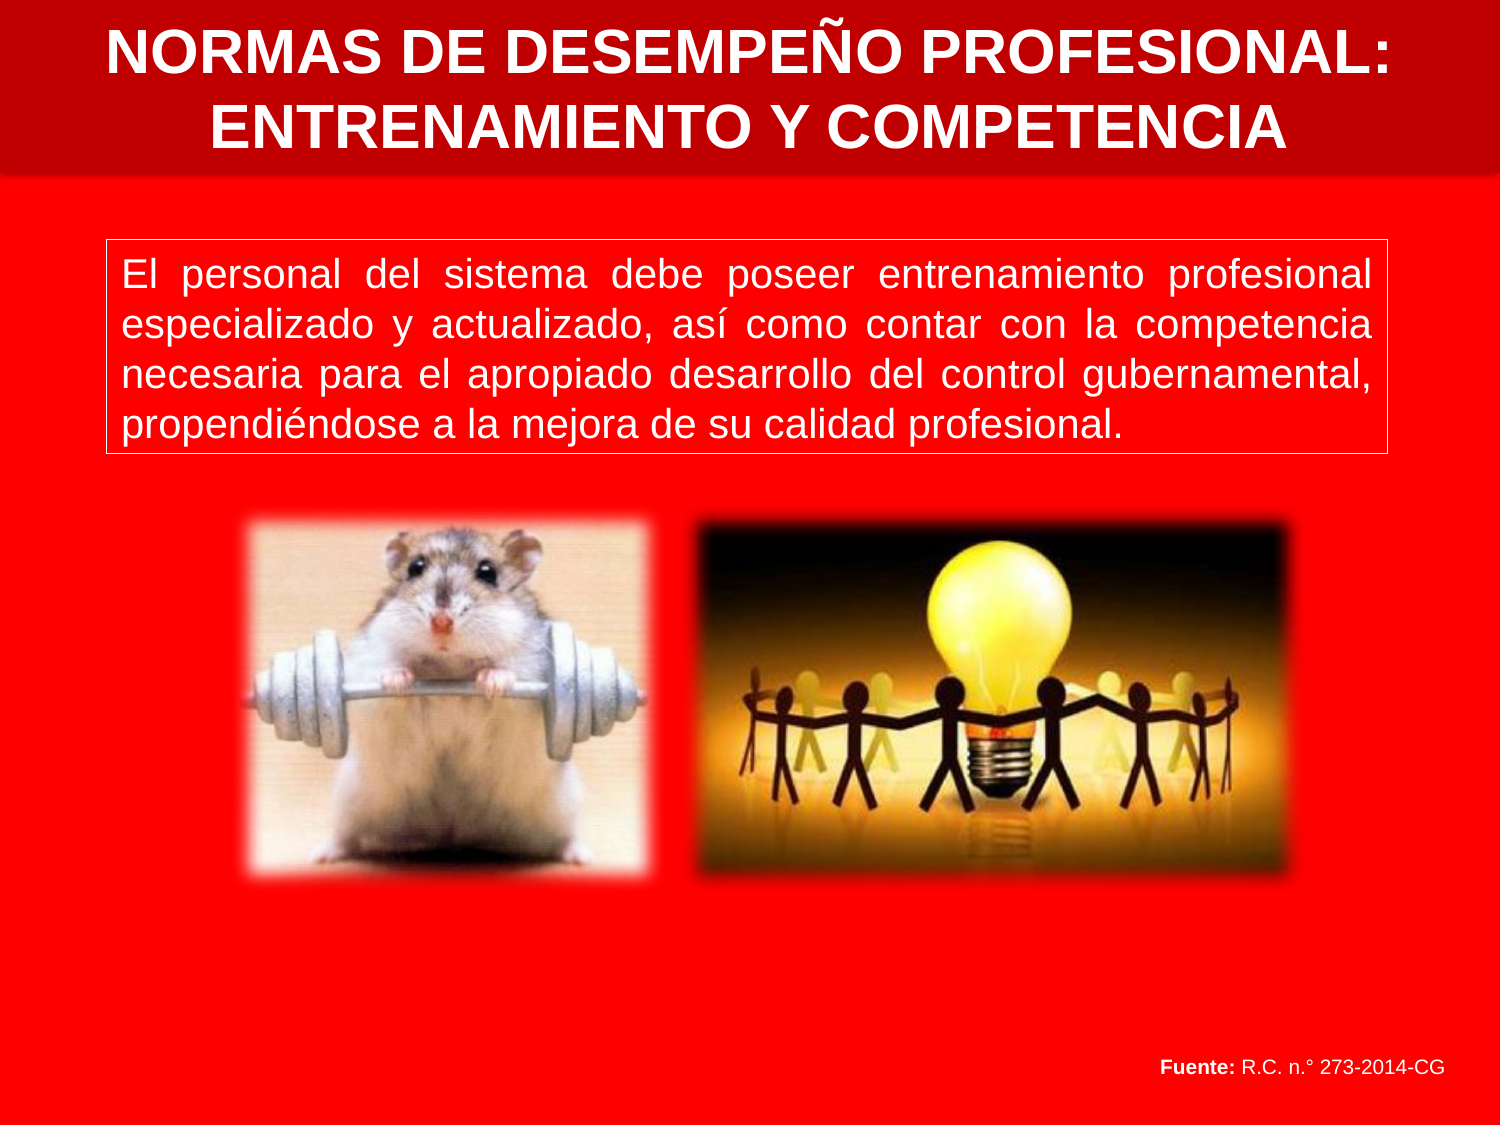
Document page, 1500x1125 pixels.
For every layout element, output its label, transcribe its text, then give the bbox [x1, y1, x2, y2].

text_box El personal del sistema debe poseer entrenamiento profesional especializado y actualizado, así como contar con la competencia necesaria para el apropiado desarrollo del control gubernamental, propendiéndose a la mejora de su calidad profesional. [106, 239, 1388, 454]
picture [229, 503, 667, 893]
text_box NORMAS DE DESEMPEÑO PROFESIONAL: ENTRENAMIENTO Y COMPETENCIA [0, 0, 1500, 175]
picture [678, 503, 1306, 893]
text_box Fuente: R.C. n.° 273-2014-CG [1145, 1046, 1465, 1087]
